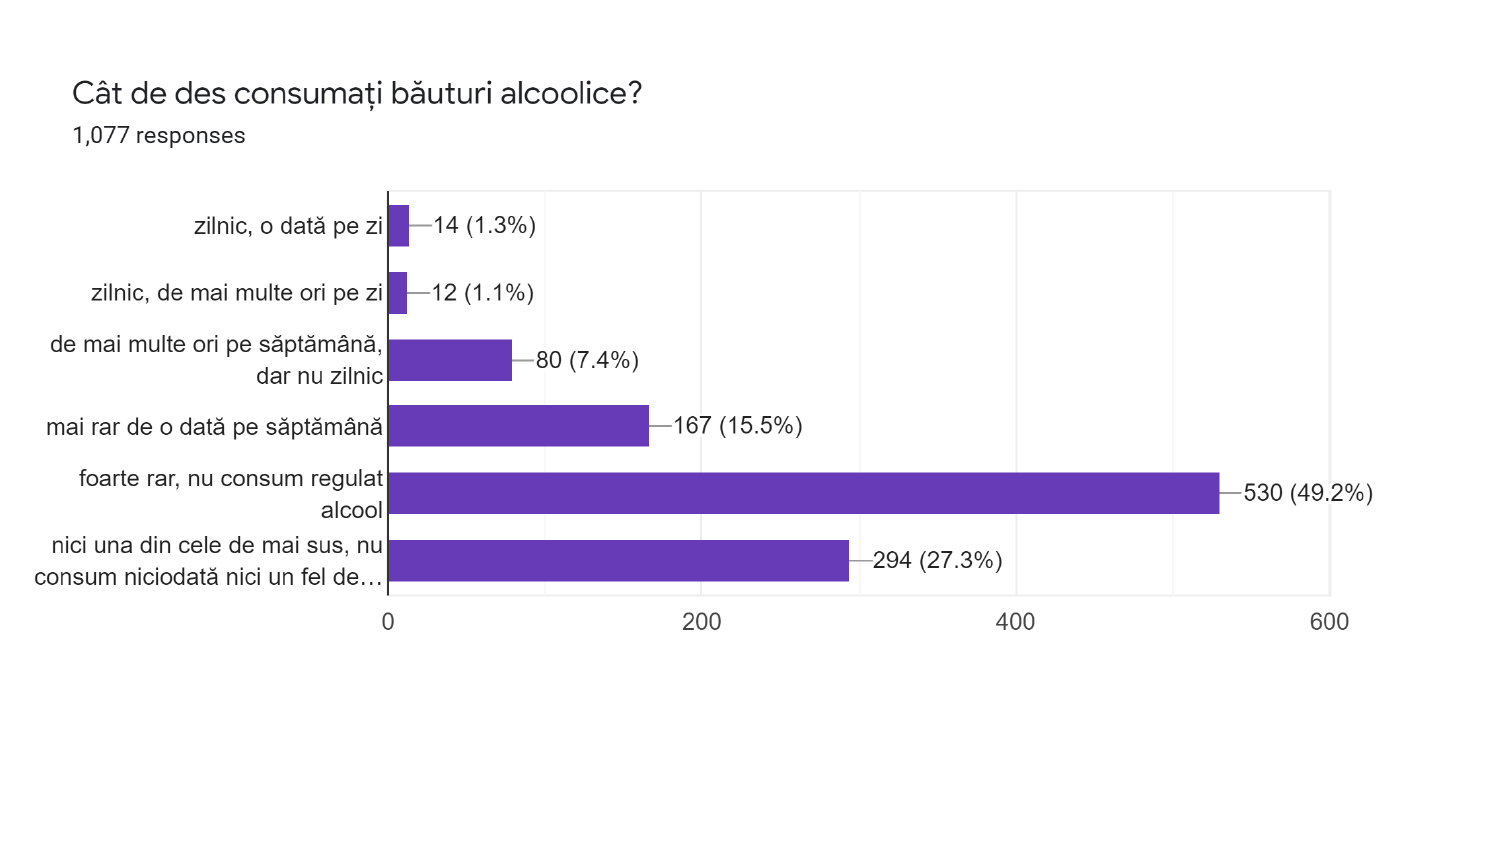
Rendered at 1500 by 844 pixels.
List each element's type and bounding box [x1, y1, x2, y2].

picture [24, 24, 1476, 714]
